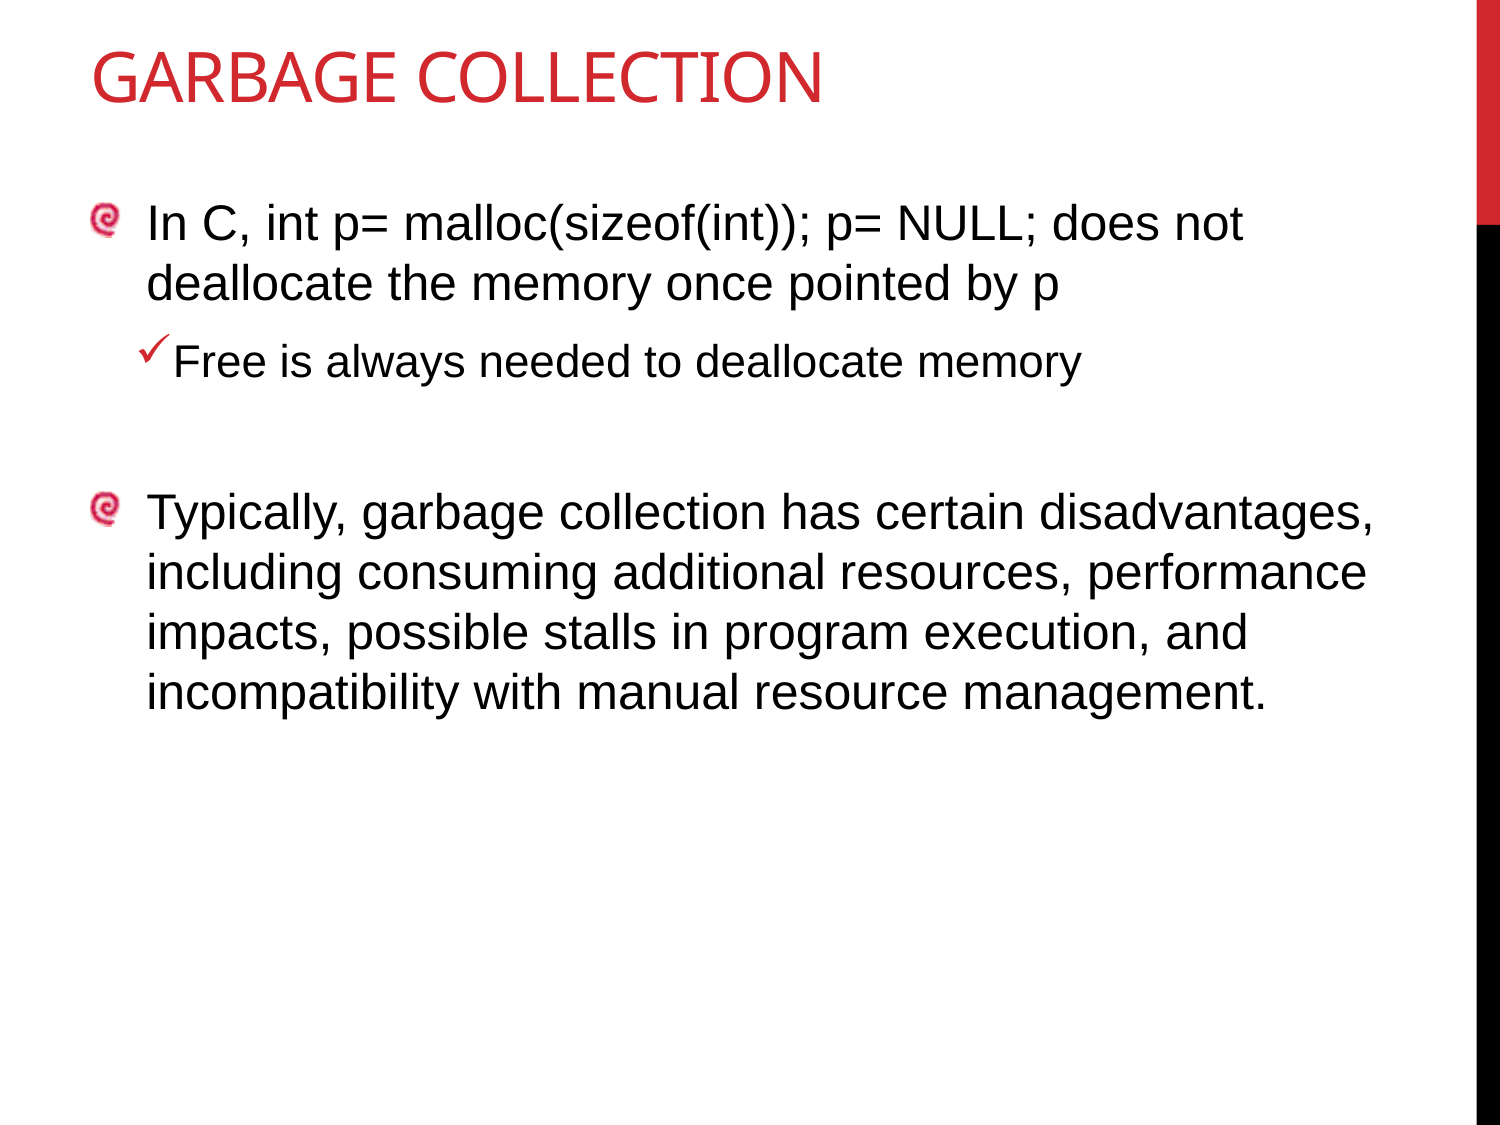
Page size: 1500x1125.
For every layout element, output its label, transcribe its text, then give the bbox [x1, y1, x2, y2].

picture [90, 491, 123, 527]
list In C, int p= malloc(sizeof(int)); p= NULL; does not deallocate the memory once pointed by p Free is always needed to deallocate memory Typically, garbage collection has certain disadvantages, including consuming additional resources, performance impacts, possible stalls in program execution, and incompatibility with manual resource management. [75, 182, 1428, 1052]
title Garbage collection [75, 25, 1428, 124]
picture [90, 202, 123, 238]
